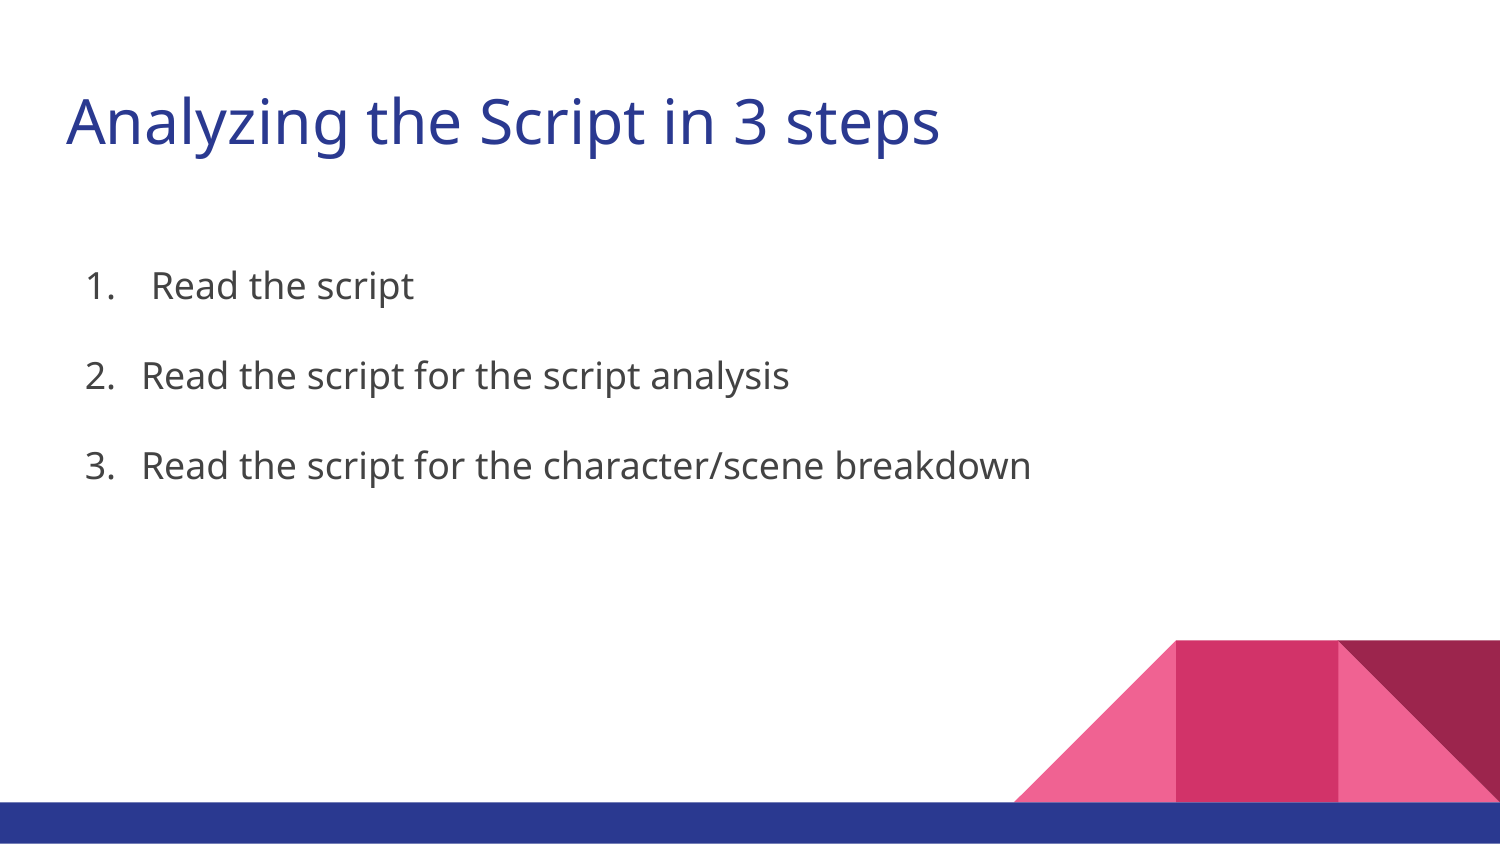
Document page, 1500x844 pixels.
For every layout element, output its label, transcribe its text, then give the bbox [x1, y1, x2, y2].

list Read the script Read the script for the script analysis Read the script for the character/scene breakdown [51, 201, 1449, 750]
title Analyzing the Script in 3 steps [51, 67, 1449, 167]
